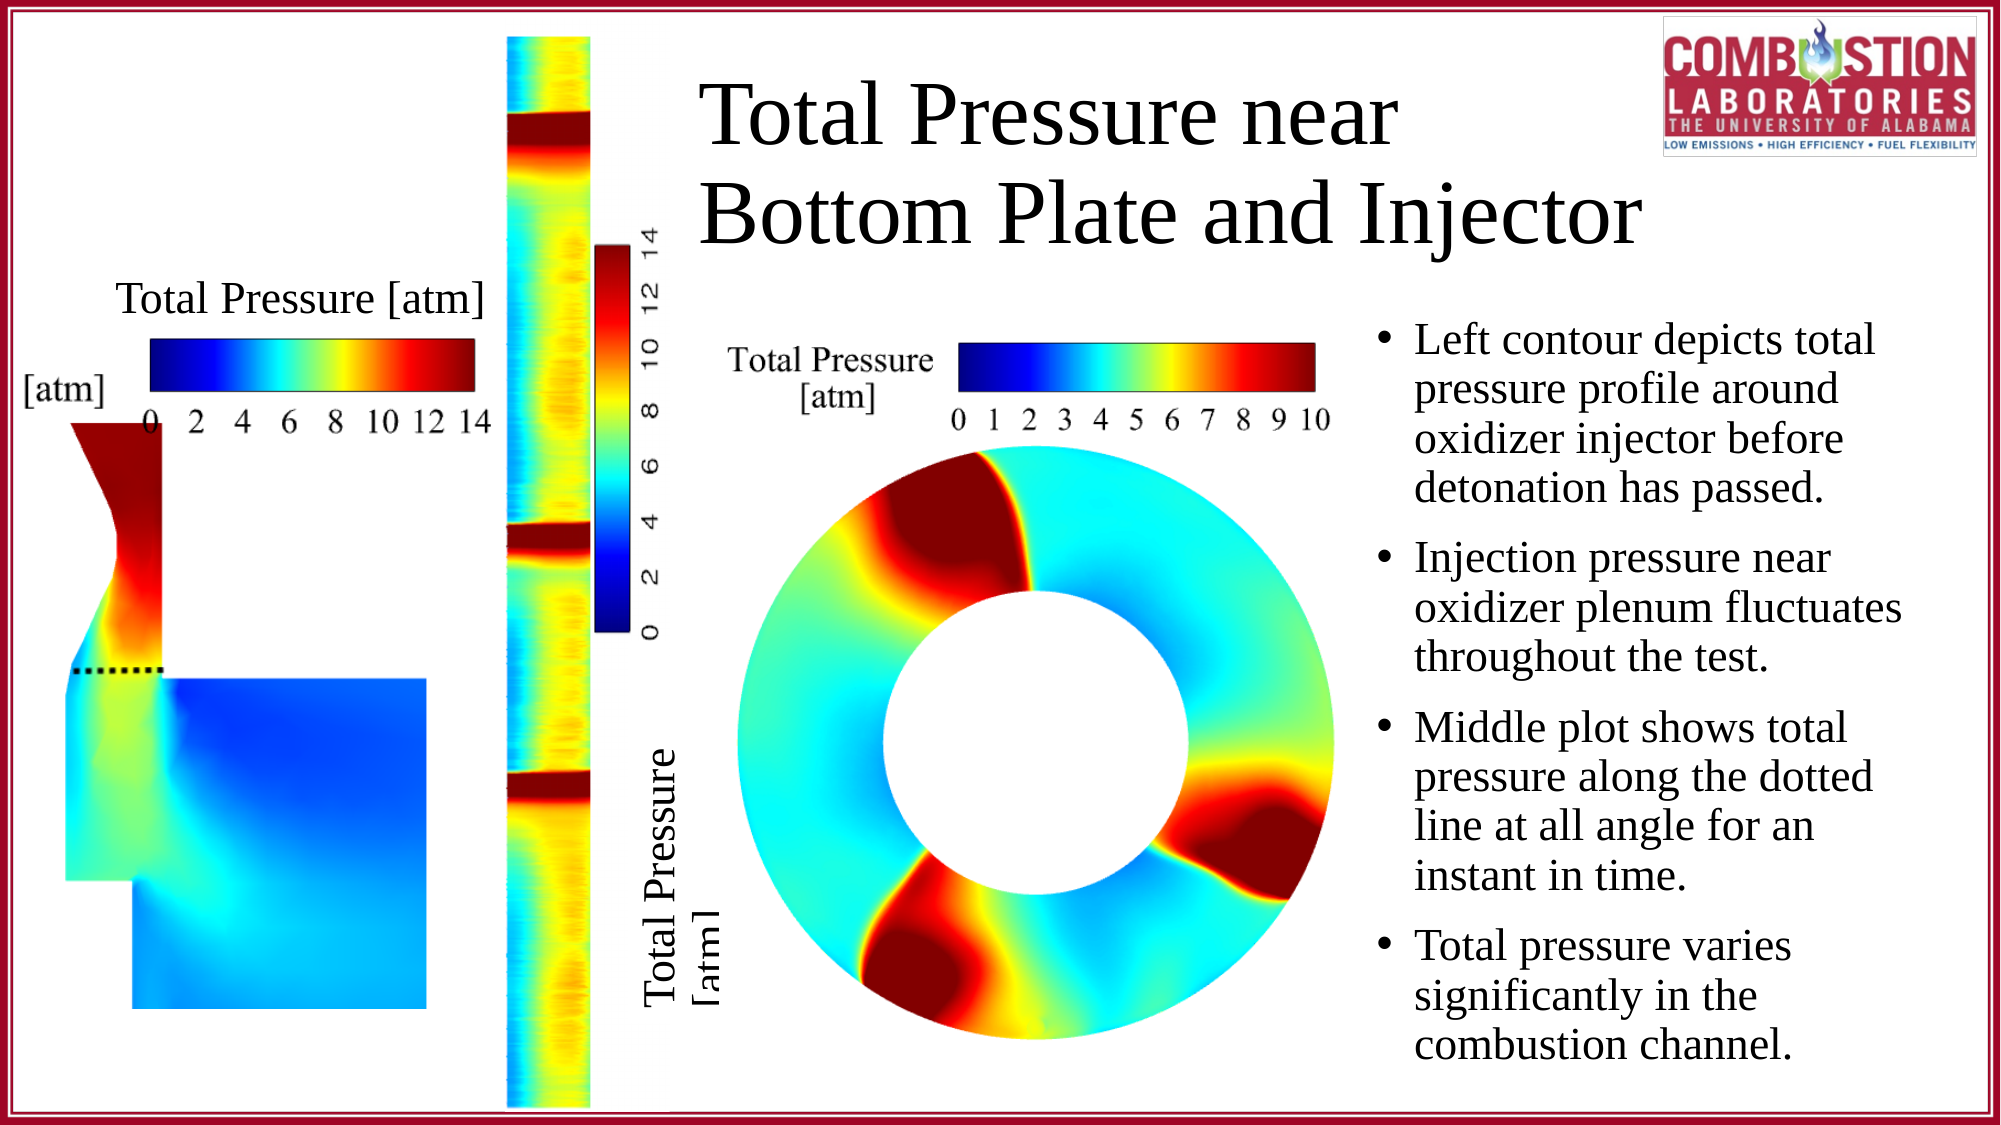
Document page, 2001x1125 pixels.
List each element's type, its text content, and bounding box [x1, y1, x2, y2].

title Total Pressure near Bottom Plate and Injector [683, 6, 1683, 324]
picture [0, 0, 2001, 1125]
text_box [20, 266, 534, 1009]
text_box Left contour depicts total pressure profile around oxidizer injector before detonation has passed. Injection pressure near oxidizer plenum fluctuates throughout the test. Middle plot shows total pressure along the dotted line at all angle for an instant in time. Total pressure varies significantly in the combustion channel. [1361, 307, 1963, 1075]
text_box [40, 482, 719, 648]
